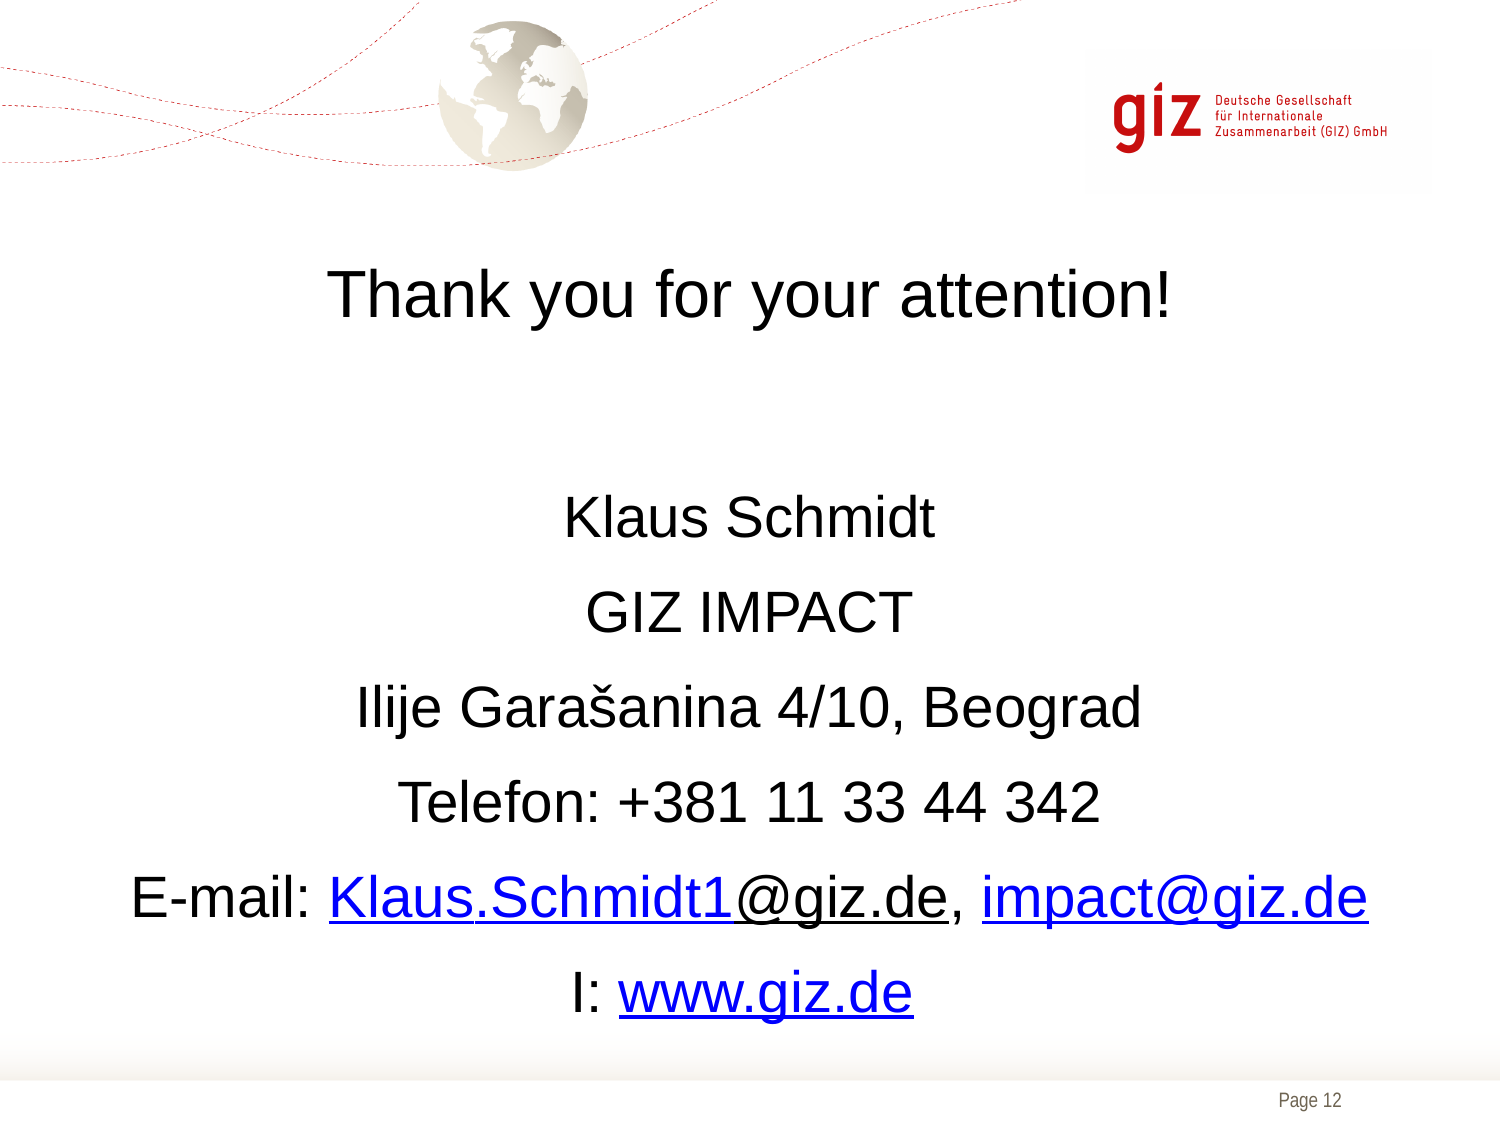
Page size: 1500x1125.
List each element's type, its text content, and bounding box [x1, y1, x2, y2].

picture [0, 0, 1500, 194]
title Thank you for your attention! [111, 243, 1389, 345]
picture [0, 959, 1500, 1081]
list Klaus Schmidt GIZ IMPACT Ilije Garašanina 4/10, Beograd Telefon: +381 11 33 44 342 E-mail: Klaus.Schmidt1@giz.de, impact@giz.de I: www.giz.de [111, 401, 1389, 1028]
